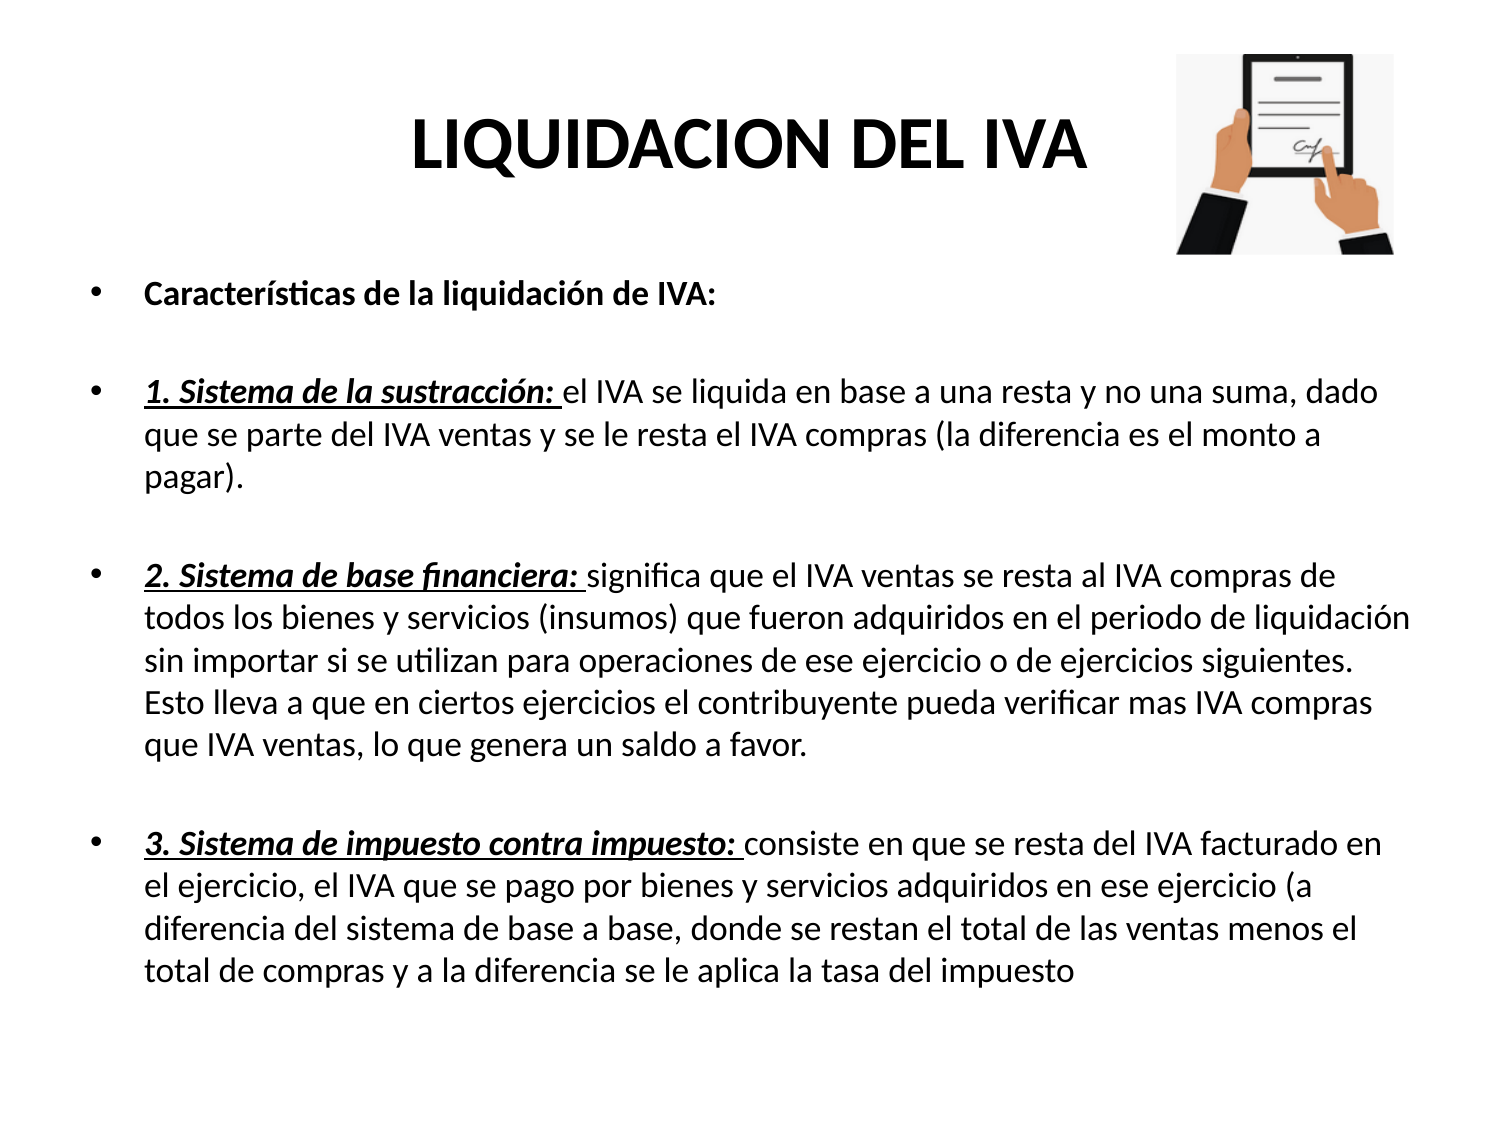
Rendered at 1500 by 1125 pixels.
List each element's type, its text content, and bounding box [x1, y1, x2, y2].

list Características de la liquidación de IVA: 1. Sistema de la sustracción: el IVA se liquida en base a una resta y no una suma, dado que se parte del IVA ventas y se le resta el IVA compras (la diferencia es el monto a pagar). 2. Sistema de base financiera: significa que el IVA ventas se resta al IVA compras de todos los bienes y servicios (insumos) que fueron adquiridos en el periodo de liquidación sin importar si se utilizan para operaciones de ese ejercicio o de ejercicios siguientes. Esto lleva a que en ciertos ejercicios el contribuyente pueda verificar mas IVA compras que IVA ventas, lo que genera un saldo a favor. 3. Sistema de impuesto contra impuesto: consiste en que se resta del IVA facturado en el ejercicio, el IVA que se pago por bienes y servicios adquiridos en ese ejercicio (a diferencia del sistema de base a base, donde se restan el total de las ventas menos el total de compras y a la diferencia se le aplica la tasa del impuesto [75, 262, 1425, 1005]
title LIQUIDACION DEL IVA [75, 45, 1425, 233]
picture [1174, 54, 1402, 256]
